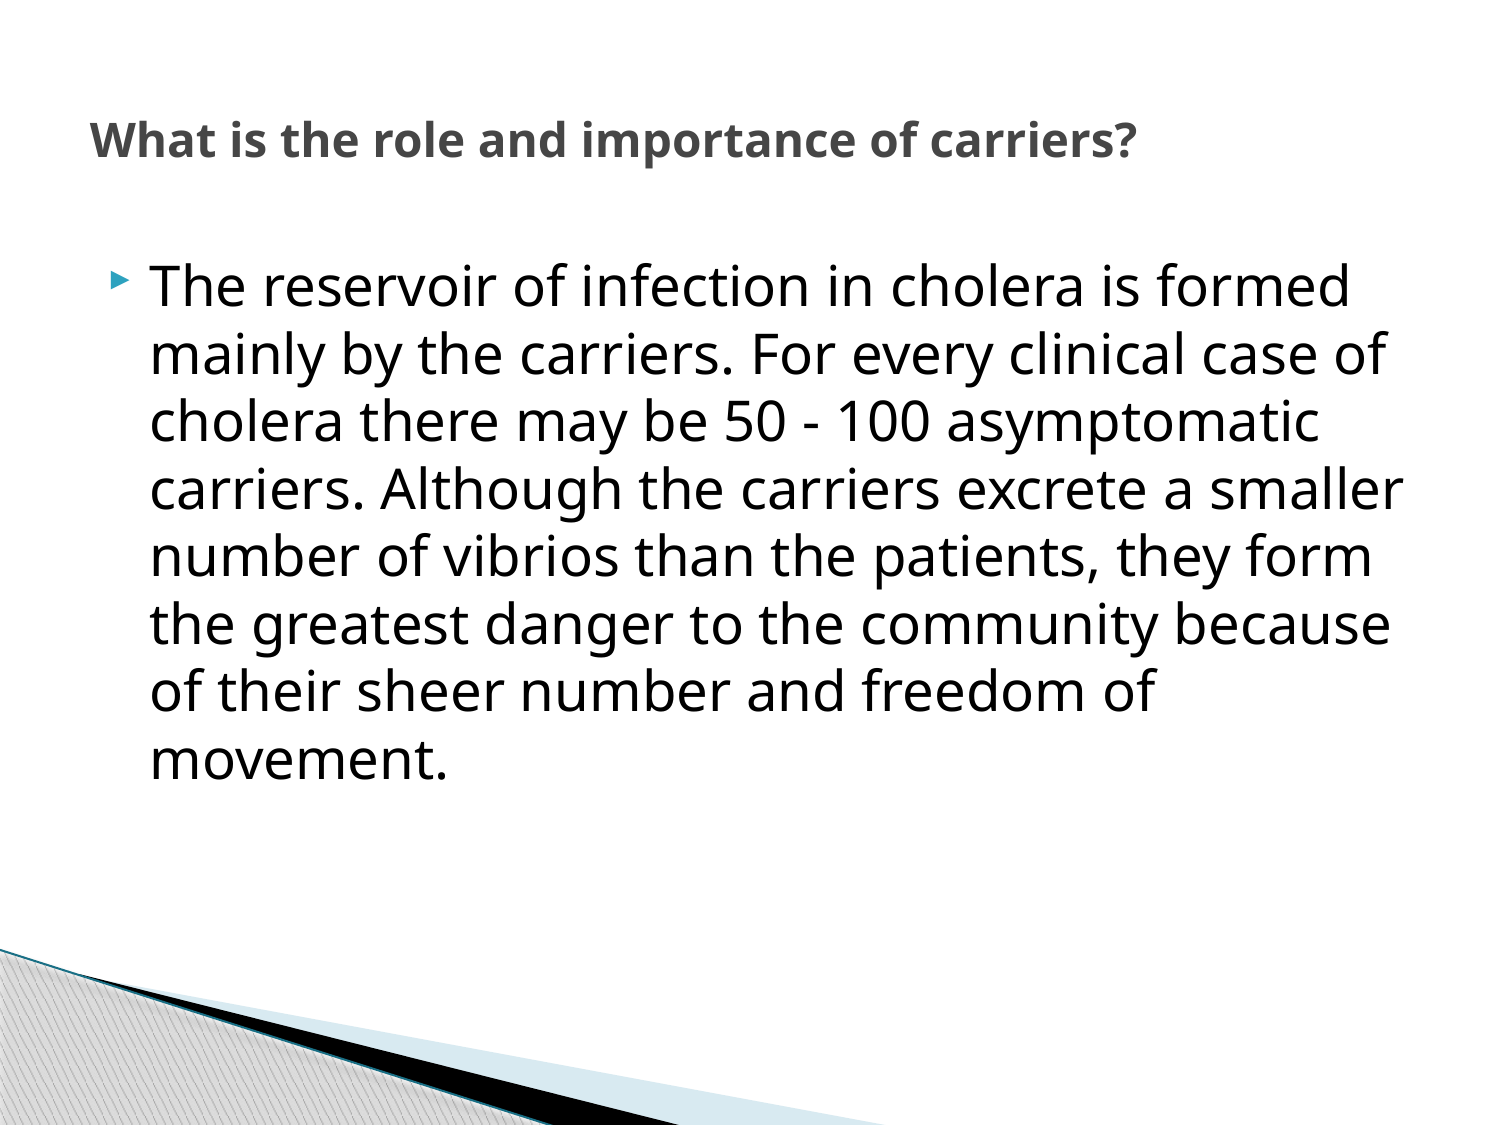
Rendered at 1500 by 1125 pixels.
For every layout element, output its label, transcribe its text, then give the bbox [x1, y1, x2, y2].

title What is the role and importance of carriers? [75, 45, 1425, 233]
list The reservoir of infection in cholera is formed mainly by the carriers. For every clinical case of cholera there may be 50 - 100 asymptomatic carriers. Although the carriers excrete a smaller number of vibrios than the patients, they form the greatest danger to the community because of their sheer number and freedom of movement. [75, 243, 1425, 986]
